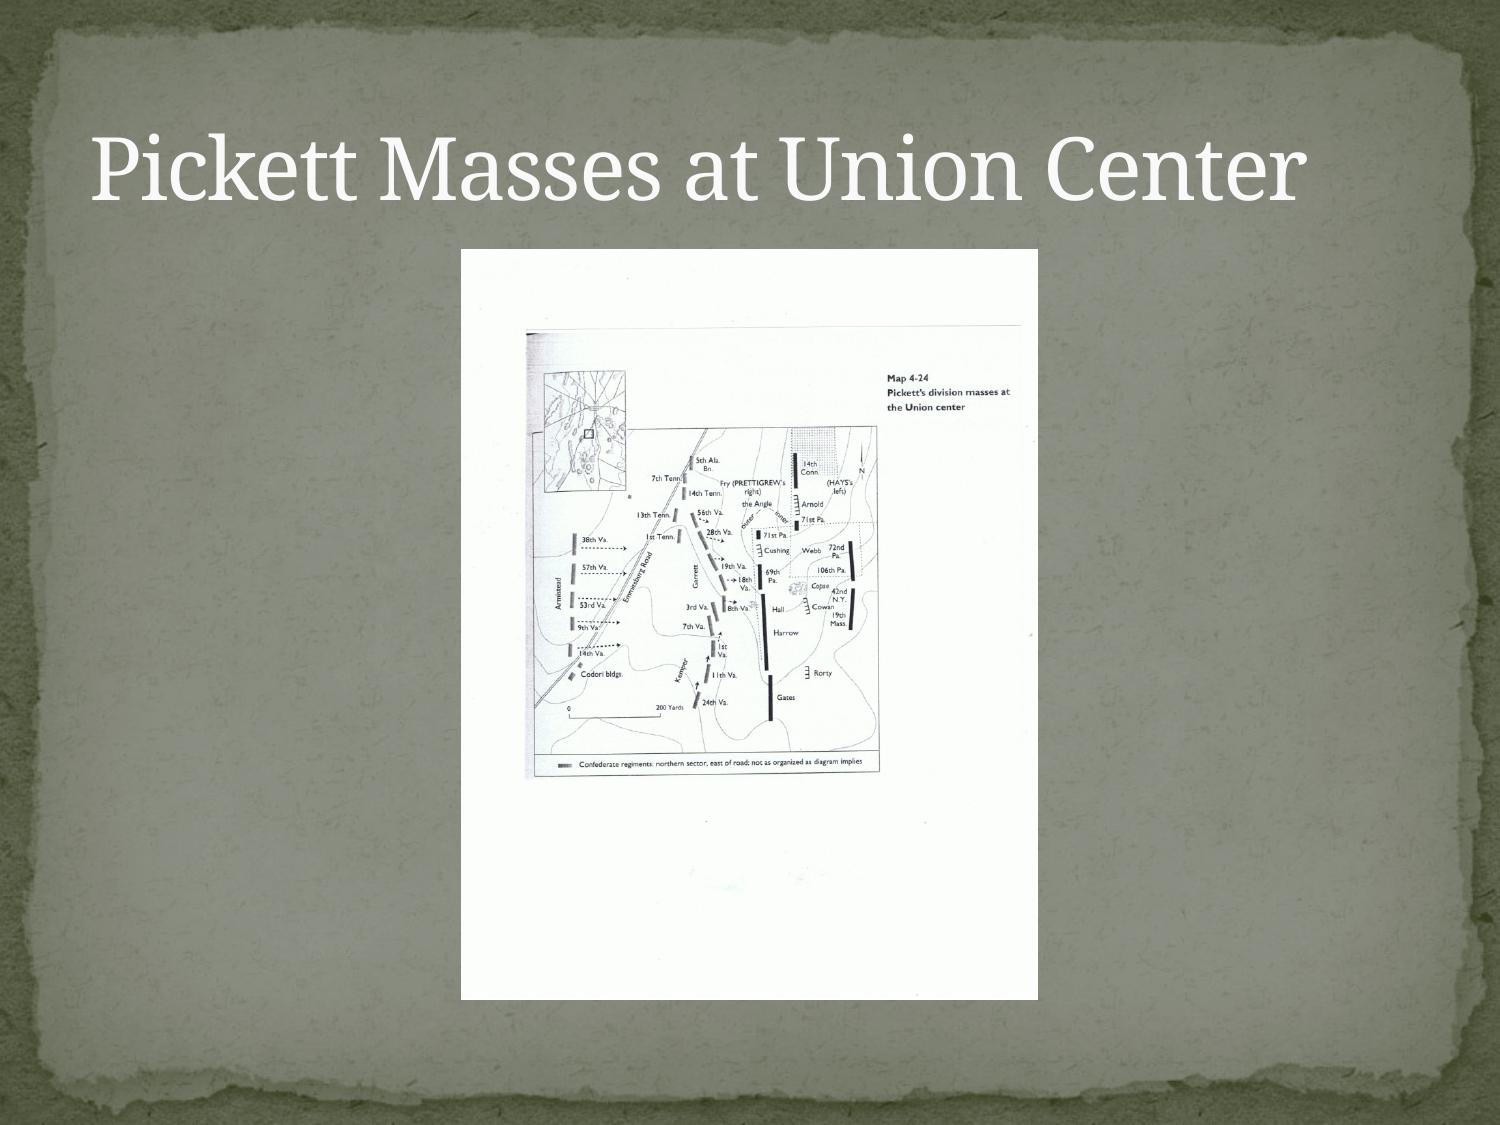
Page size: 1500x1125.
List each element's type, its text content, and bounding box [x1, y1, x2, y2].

title Pickett Masses at Union Center [74, 24, 1425, 225]
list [464, 252, 1038, 999]
